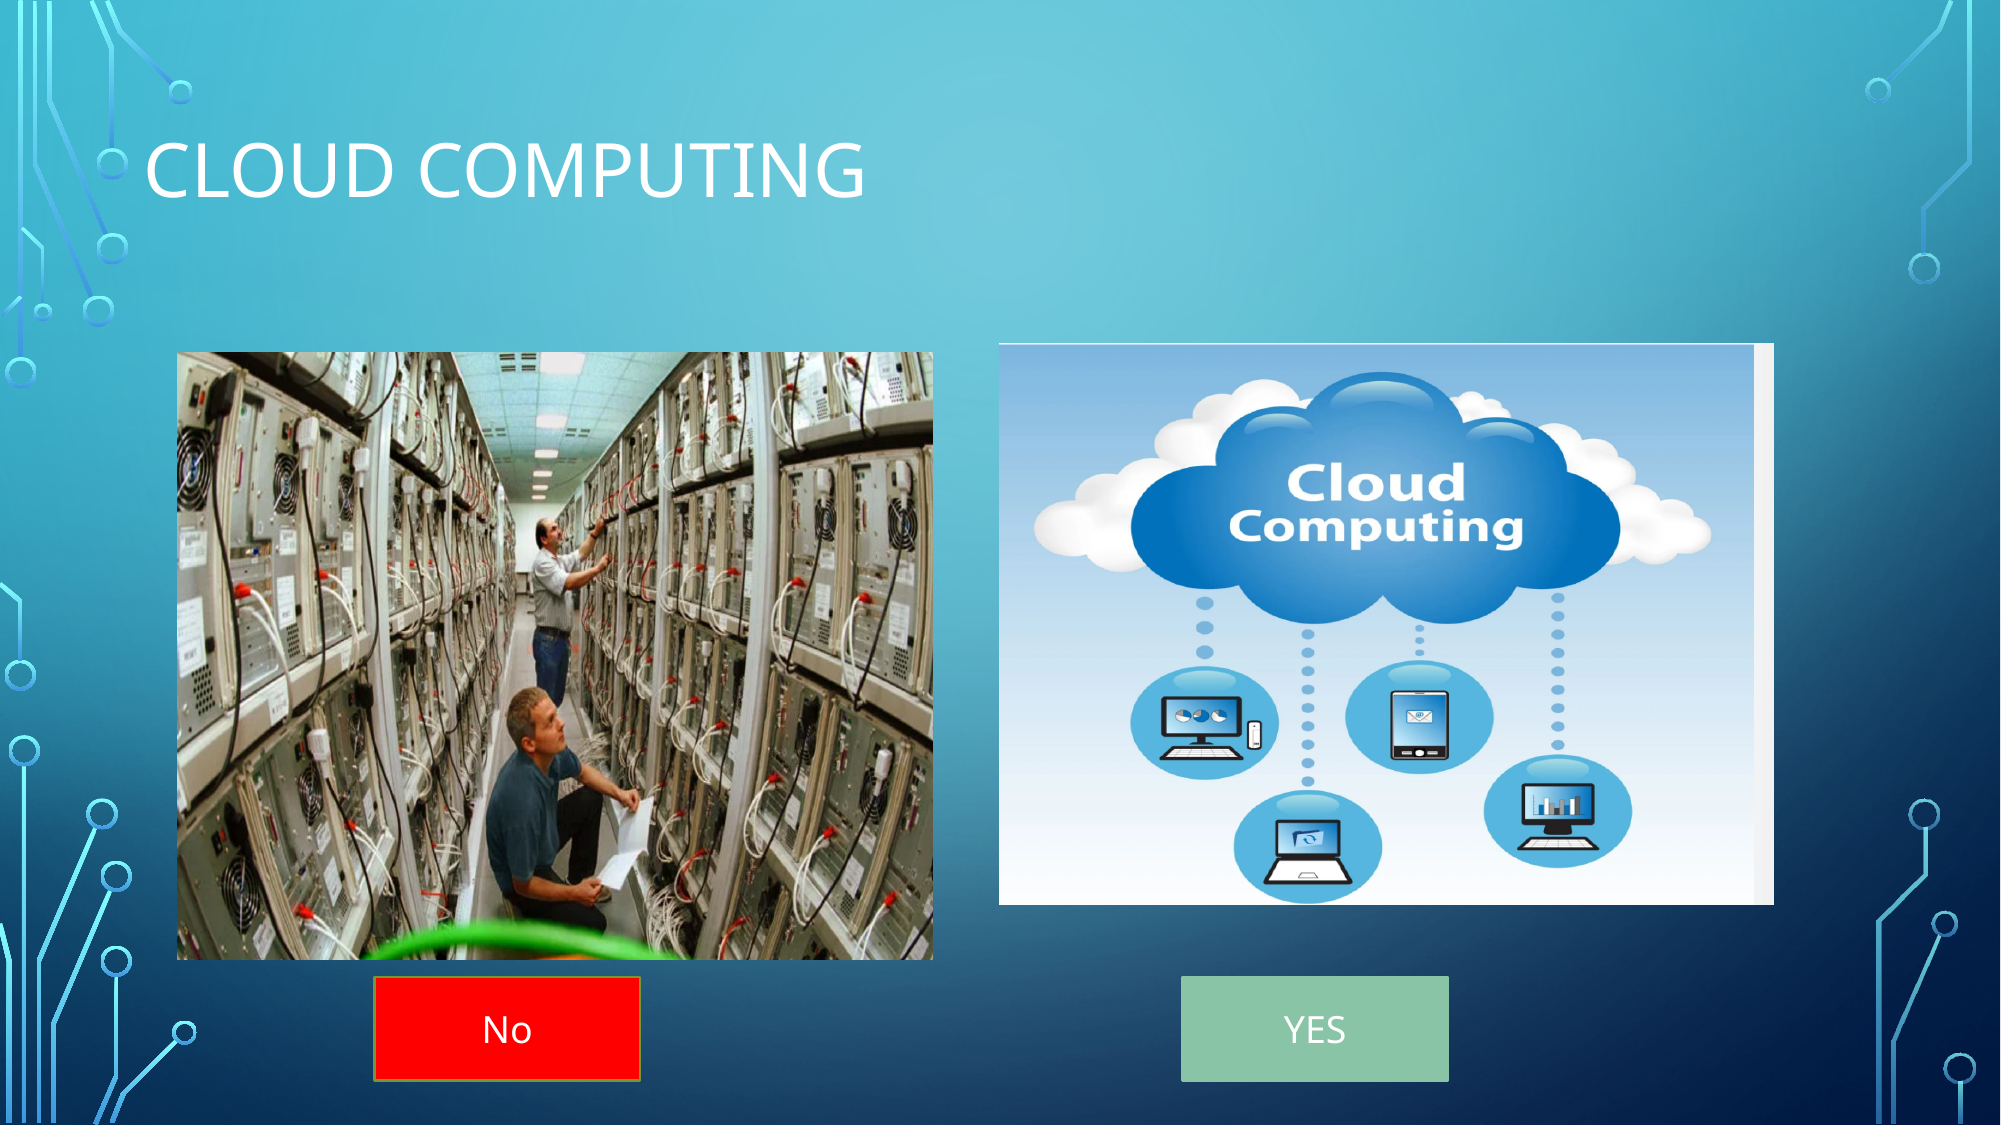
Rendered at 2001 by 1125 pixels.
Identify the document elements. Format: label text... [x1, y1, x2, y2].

picture [177, 352, 934, 960]
text_box No [373, 976, 641, 1082]
picture [999, 343, 1774, 906]
title Cloud computing [128, 64, 1854, 283]
text_box YES [1181, 976, 1449, 1082]
